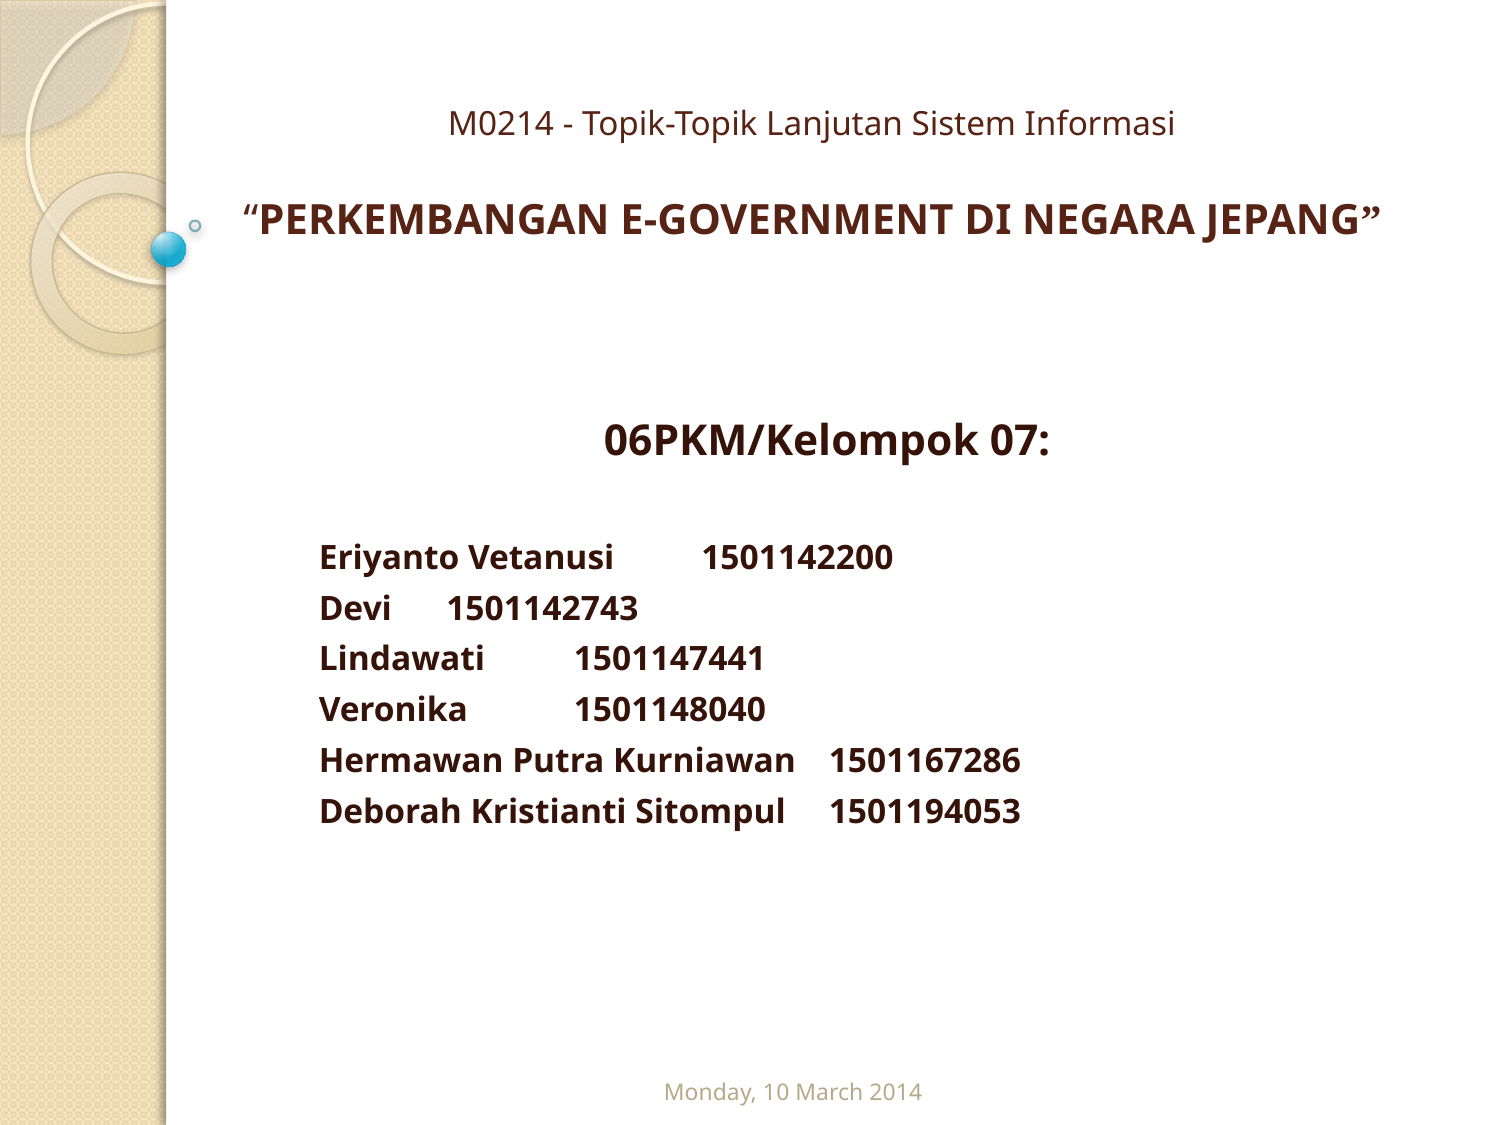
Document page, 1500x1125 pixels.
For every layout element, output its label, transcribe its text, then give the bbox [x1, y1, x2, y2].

subtitle 06PKM/Kelompok 07: Eriyanto Vetanusi 1501142200 Devi 1501142743 Lindawati 1501147441 Veronika 1501148040 Hermawan Putra Kurniawan 1501167286 Deborah Kristianti Sitompul 1501194053 [300, 412, 1350, 838]
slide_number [587, 1034, 938, 1113]
title M0214 - Topik-Topik Lanjutan Sistem Informasi “PERKEMBANGAN E-GOVERNMENT DI NEGARA JEPANG” [187, 0, 1438, 301]
